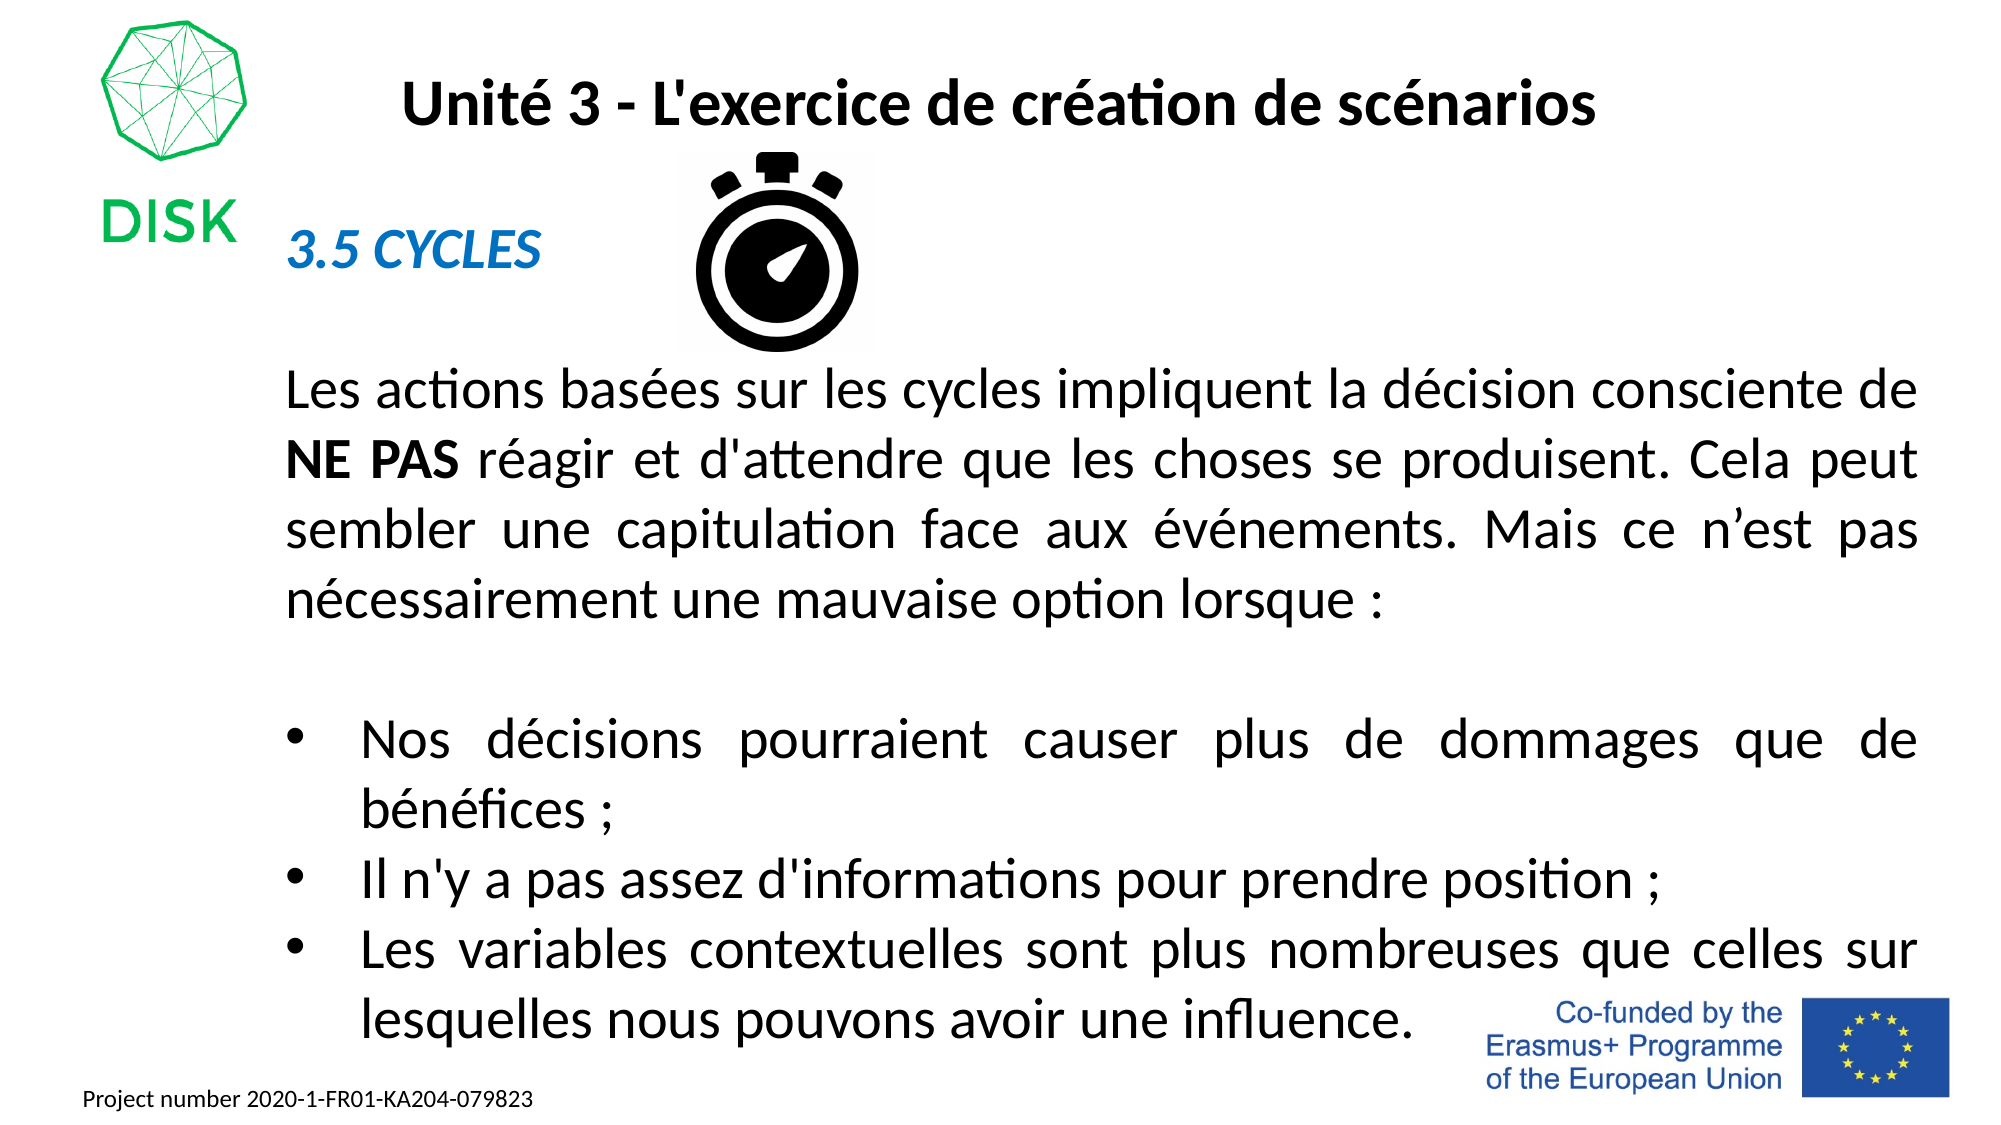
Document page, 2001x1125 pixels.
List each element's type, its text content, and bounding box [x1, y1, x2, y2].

text_box 3.5 CYCLES Les actions basées sur les cycles impliquent la décision consciente de NE PAS réagir et d'attendre que les choses se produisent. Cela peut sembler une capitulation face aux événements. Mais ce n’est pas nécessairement une mauvaise option lorsque : Nos décisions pourraient causer plus de dommages que de bénéfices ; Il n'y a pas assez d'informations pour prendre position ; Les variables contextuelles sont plus nombreuses que celles sur lesquelles nous pouvons avoir une influence. [270, 203, 1935, 1125]
text_box Project number 2020-1-FR01-KA204-079823 [67, 1075, 270, 1121]
picture [54, 0, 291, 255]
picture [676, 151, 877, 353]
picture [1475, 980, 1972, 1121]
text_box Unité 3 - L'exercice de création de scénarios [295, 51, 1709, 147]
